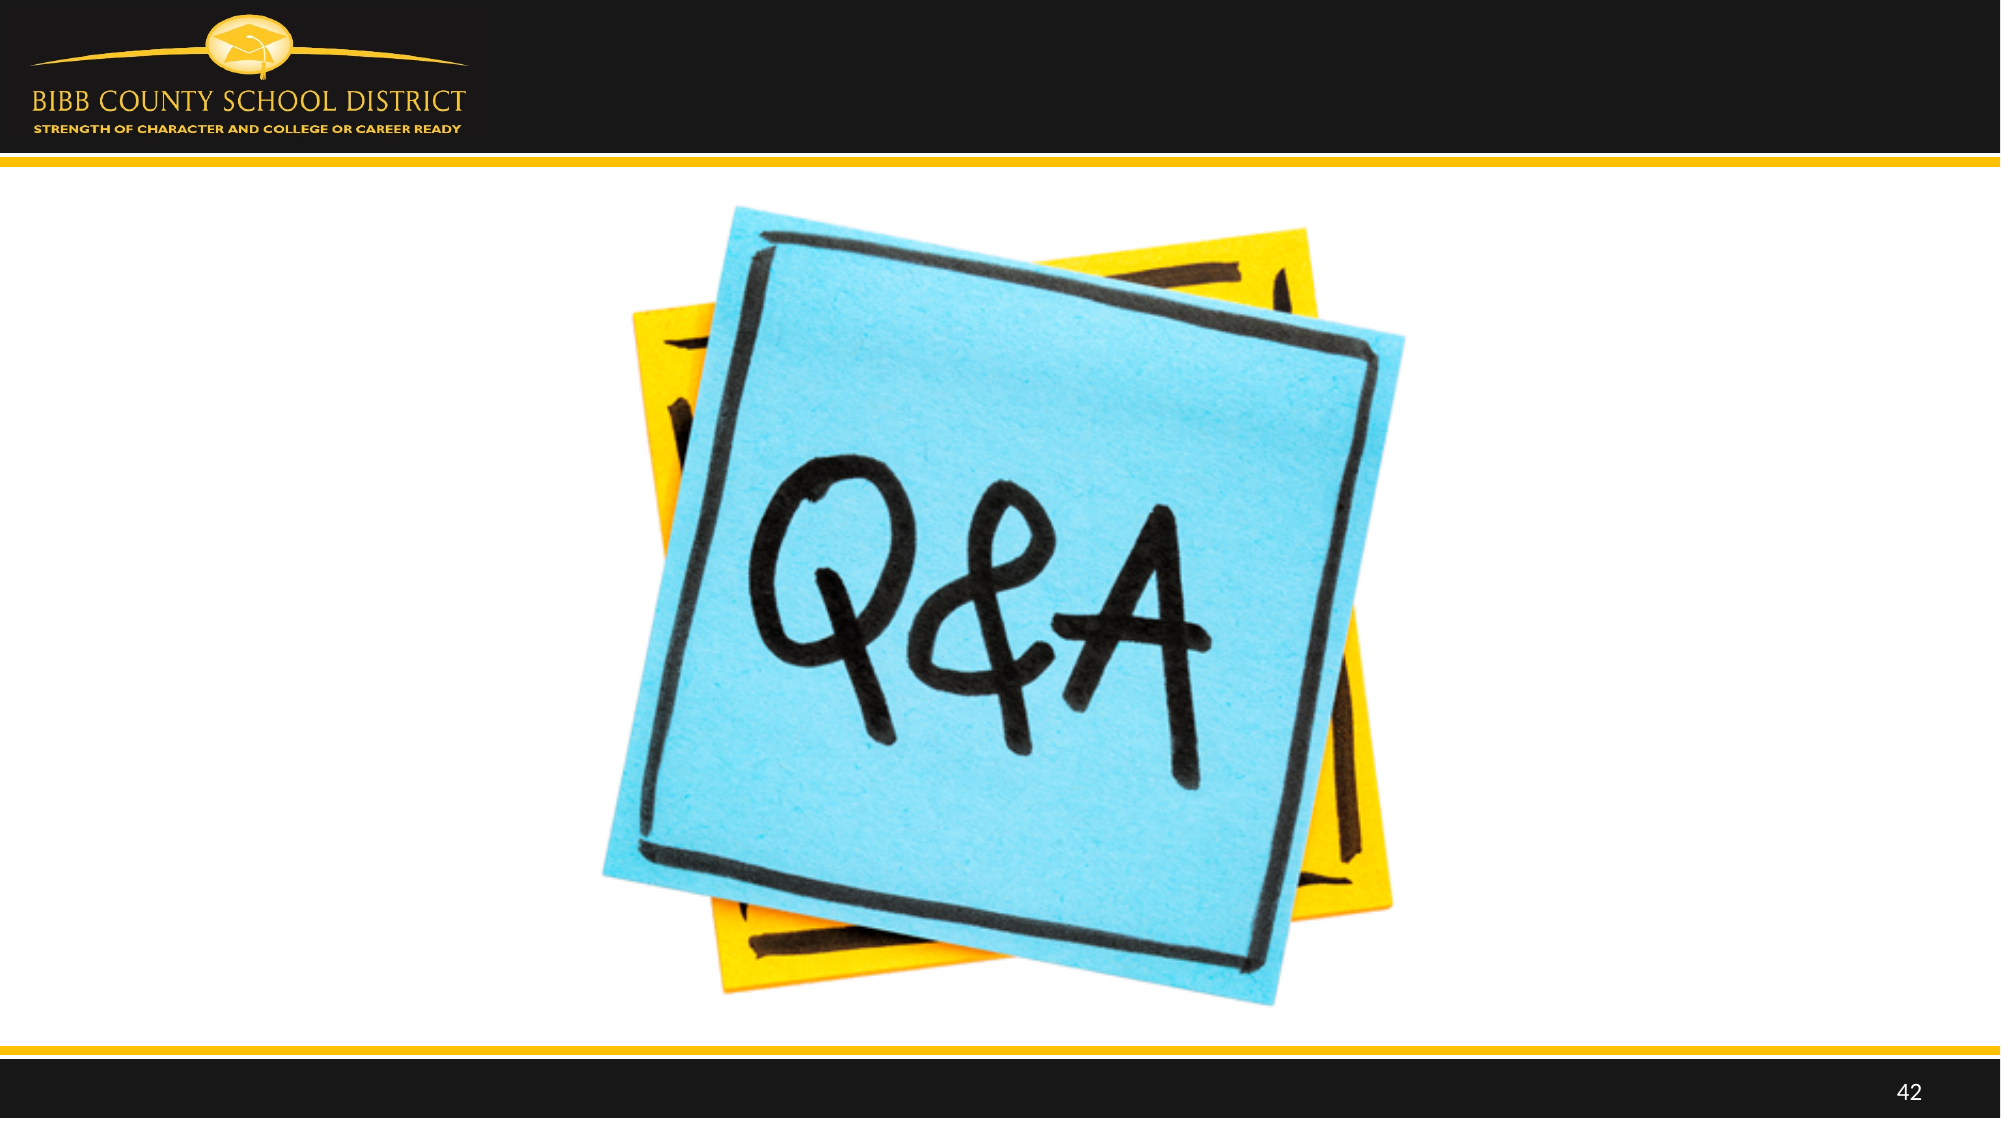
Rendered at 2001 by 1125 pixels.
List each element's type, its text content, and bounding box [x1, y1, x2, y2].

picture [11, 6, 485, 141]
slide_number 42 [1487, 1060, 1938, 1121]
picture [585, 187, 1425, 1025]
